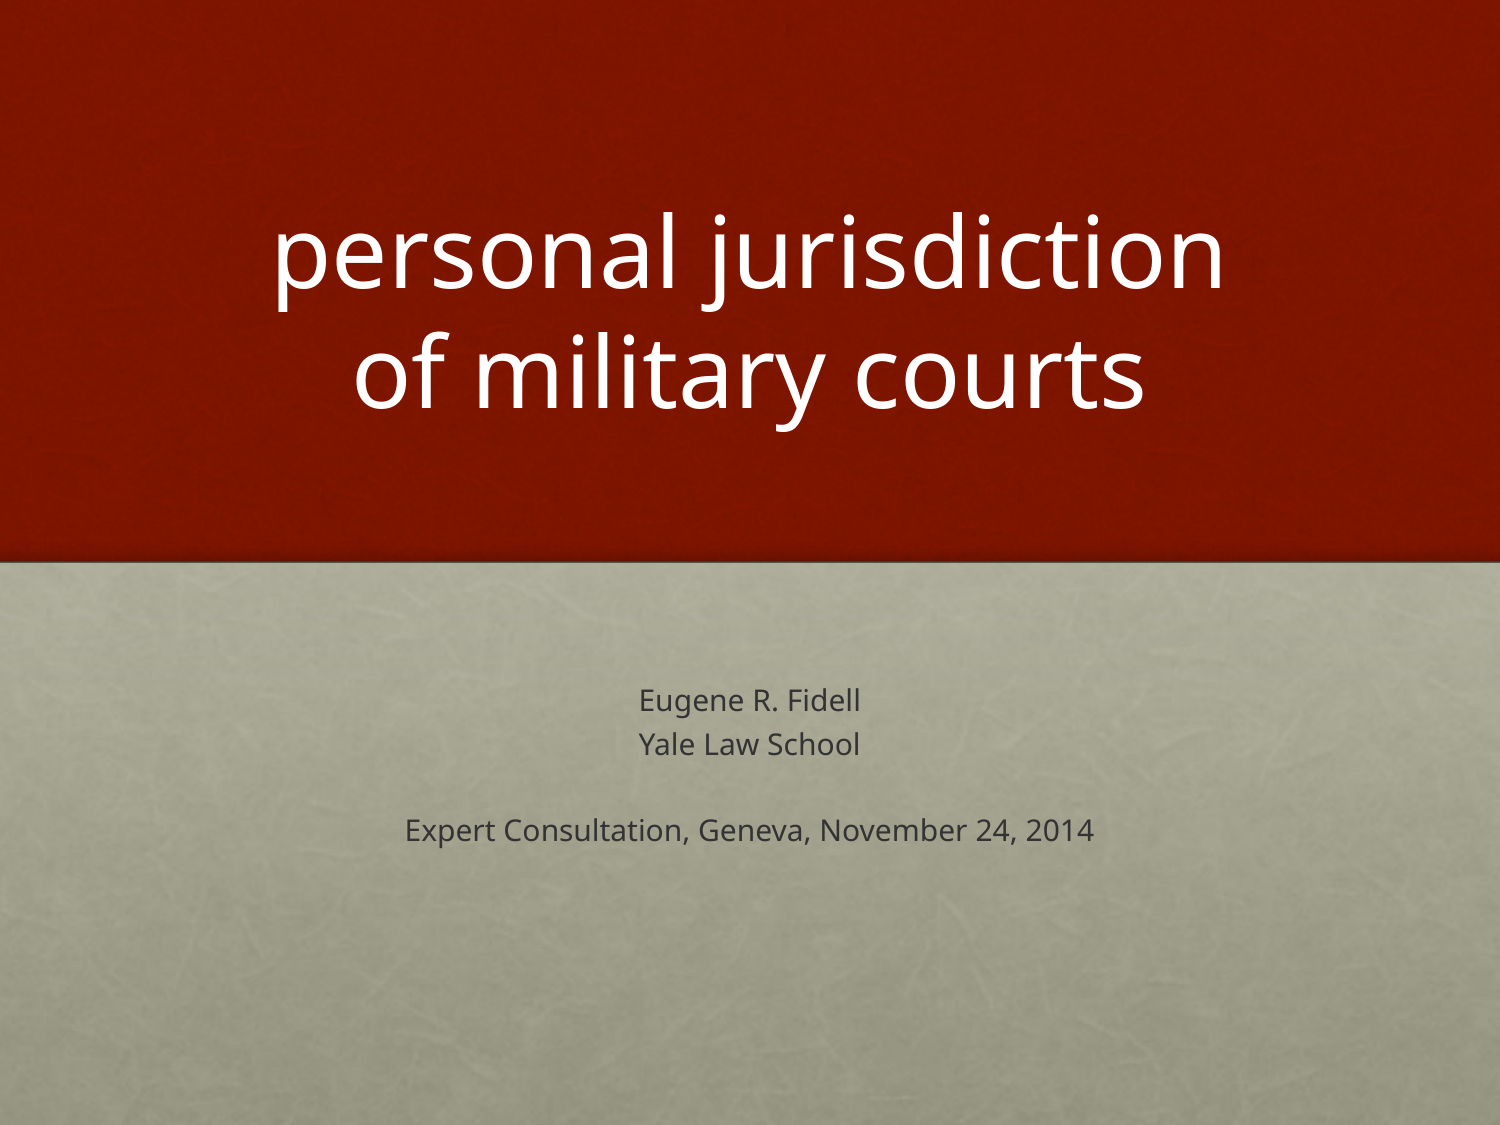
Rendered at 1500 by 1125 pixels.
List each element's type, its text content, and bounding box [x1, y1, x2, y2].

picture [0, 541, 1500, 1125]
subtitle Eugene R. Fidell Yale Law School Expert Consultation, Geneva, November 24, 2014 [127, 570, 1372, 859]
title personal jurisdiction of military courts [127, 314, 1372, 556]
